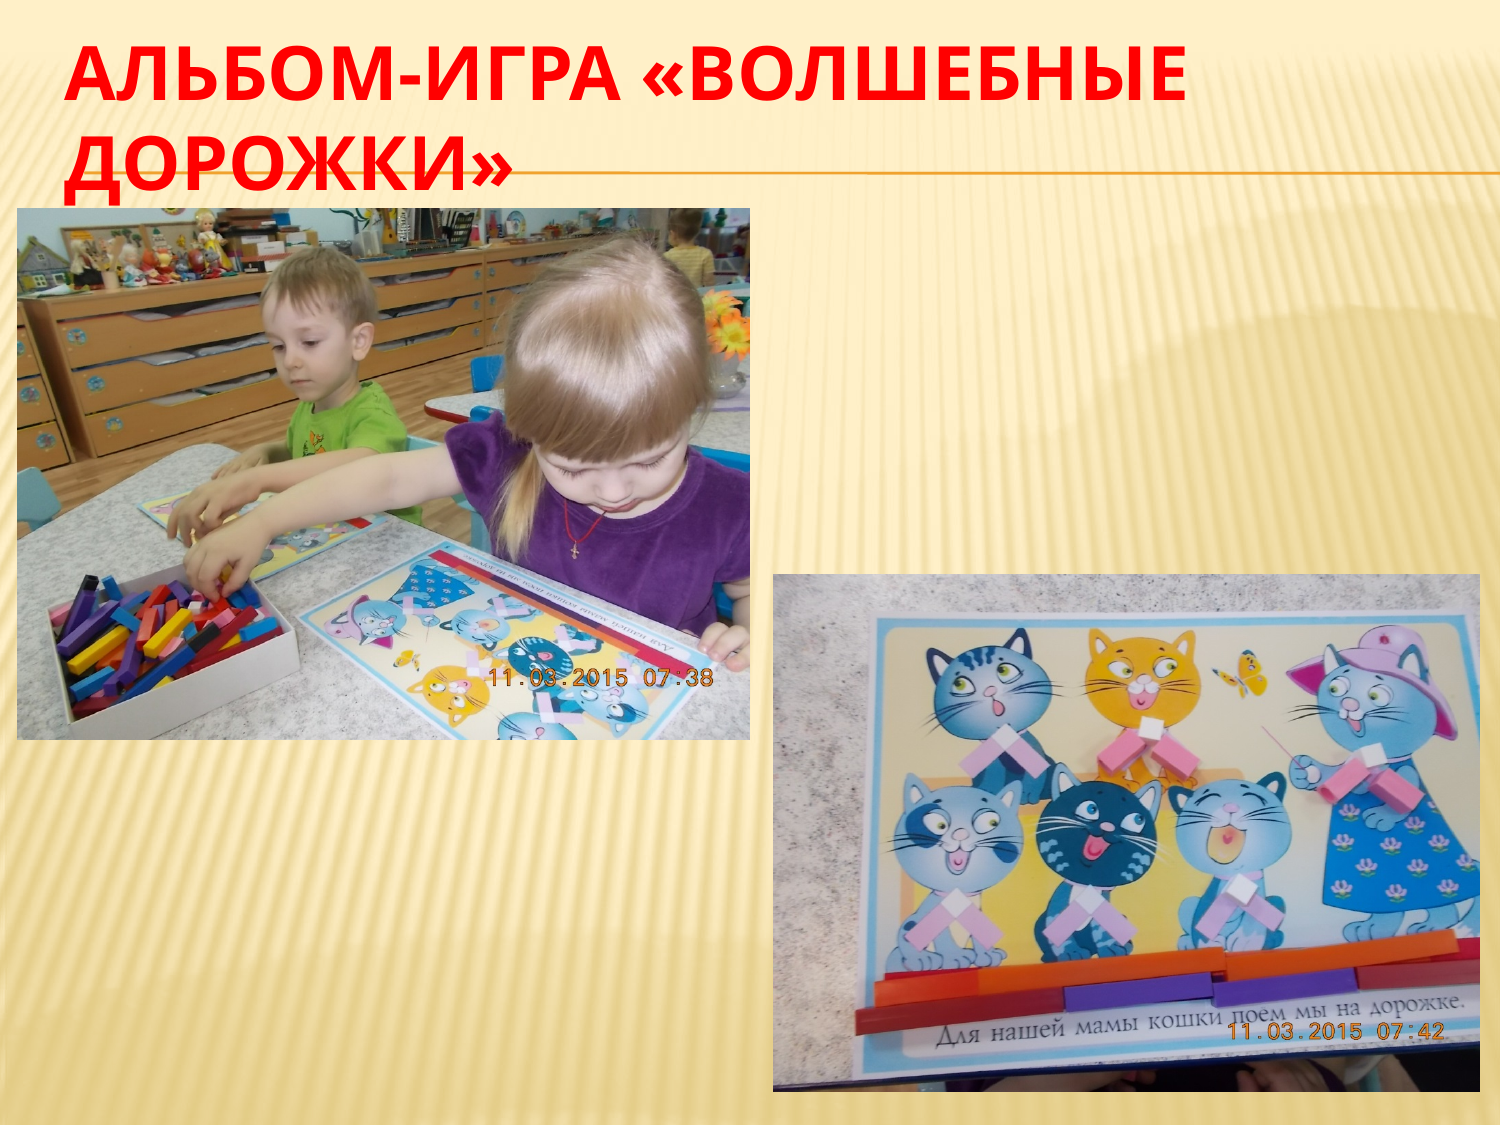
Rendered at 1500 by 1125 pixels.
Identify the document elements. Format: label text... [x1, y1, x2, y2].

picture [17, 207, 751, 740]
picture [773, 573, 1480, 1092]
title АЛЬБОМ-ИГРА «ВОЛШЕБНЫЕ ДОРОЖКИ» [50, 19, 1475, 213]
